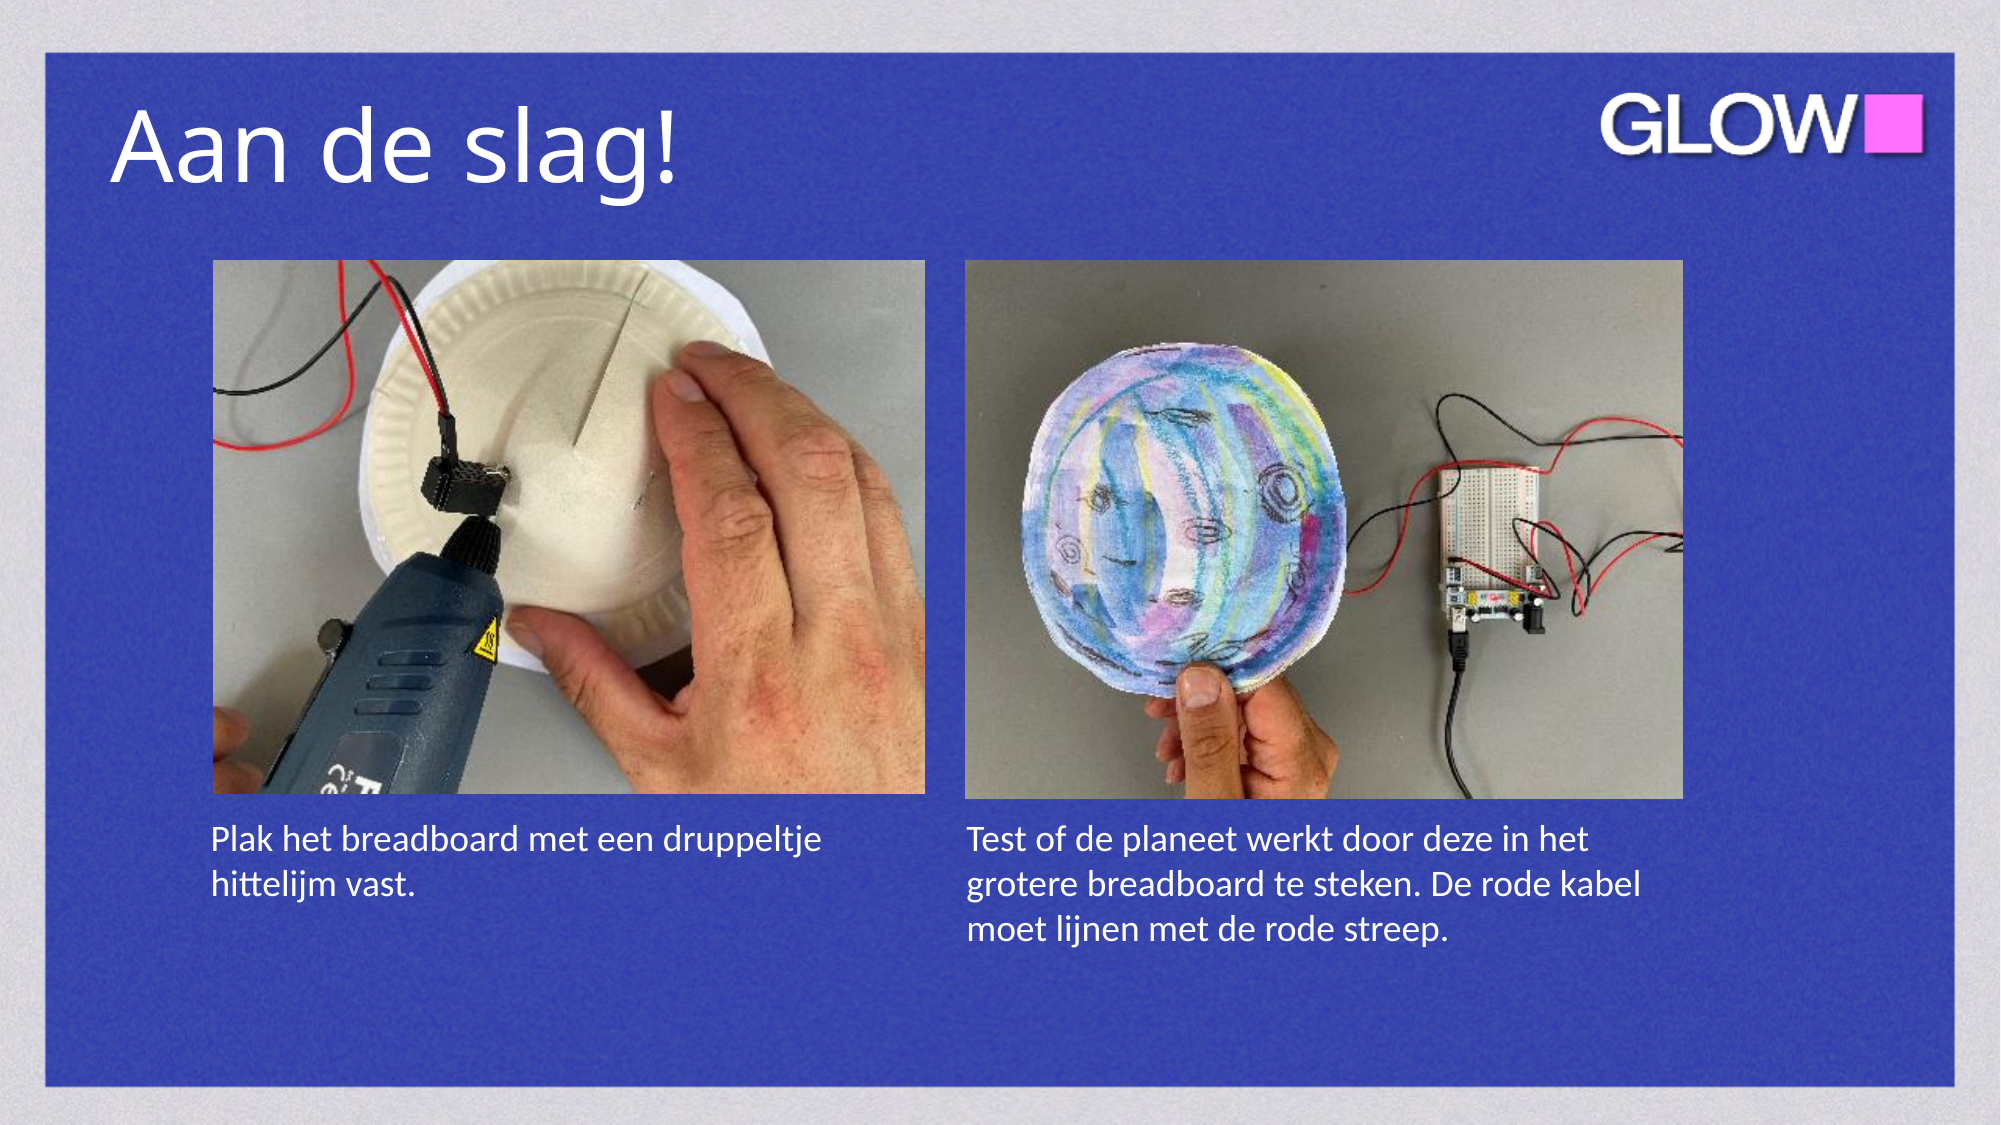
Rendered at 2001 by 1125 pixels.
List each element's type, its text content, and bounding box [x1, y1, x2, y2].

text_box Test of de planeet werkt door deze in het grotere breadboard te steken. De rode kabel moet lijnen met de rode streep. [951, 807, 1698, 957]
text_box Plak het breadboard met een druppeltje hittelijm vast. [195, 807, 942, 912]
picture [0, 0, 2001, 1125]
text_box Aan de slag! [96, 75, 1097, 211]
